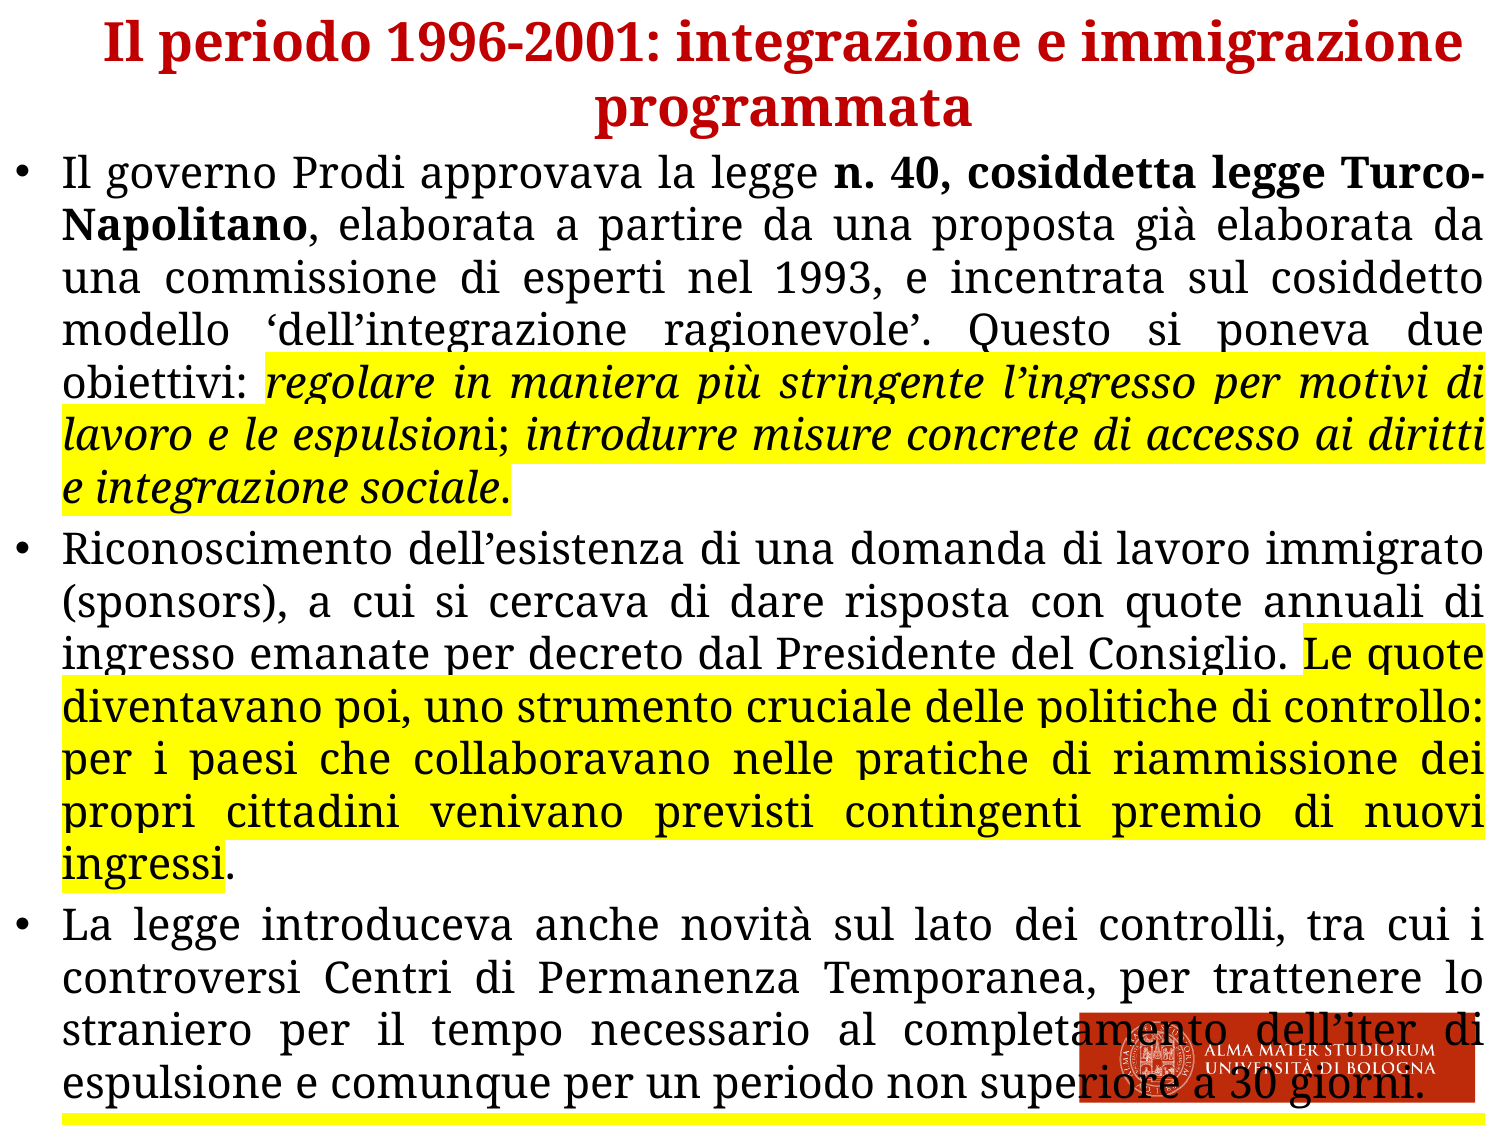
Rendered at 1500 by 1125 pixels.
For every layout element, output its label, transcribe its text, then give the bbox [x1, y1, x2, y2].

picture [1112, 1071, 1442, 1102]
list Il periodo 1996-2001: integrazione e immigrazione programmata [17, 0, 1483, 114]
list Il governo Prodi approvava la legge n. 40, cosiddetta legge Turco-Napolitano, elaborata a partire da una proposta già elaborata da una commissione di esperti nel 1993, e incentrata sul cosiddetto modello ‘dell’integrazione ragionevole’. Questo si poneva due obiettivi: regolare in maniera più stringente l’ingresso per motivi di lavoro e le espulsioni; introdurre misure concrete di accesso ai diritti e integrazione sociale. Riconoscimento dell’esistenza di una domanda di lavoro immigrato (sponsors), a cui si cercava di dare risposta con quote annuali di ingresso emanate per decreto dal Presidente del Consiglio. Le quote diventavano poi, uno strumento cruciale delle politiche di controllo: per i paesi che collaboravano nelle pratiche di riammissione dei propri cittadini venivano previsti contingenti premio di nuovi ingressi. La legge introduceva anche novità sul lato dei controlli, tra cui i controversi Centri di Permanenza Temporanea, per trattenere lo straniero per il tempo necessario al completamento dell’iter di espulsione e comunque per un periodo non superiore a 30 giorni. L’integrazione si declinava innanzitutto nella previsione di uno status giuridico più sicuro, con l’introduzione della “carta di soggiorno”, un documento a tempo indeterminato rilasciato dopo almeno 5 anni di residenza regolare. [0, 137, 1500, 1071]
